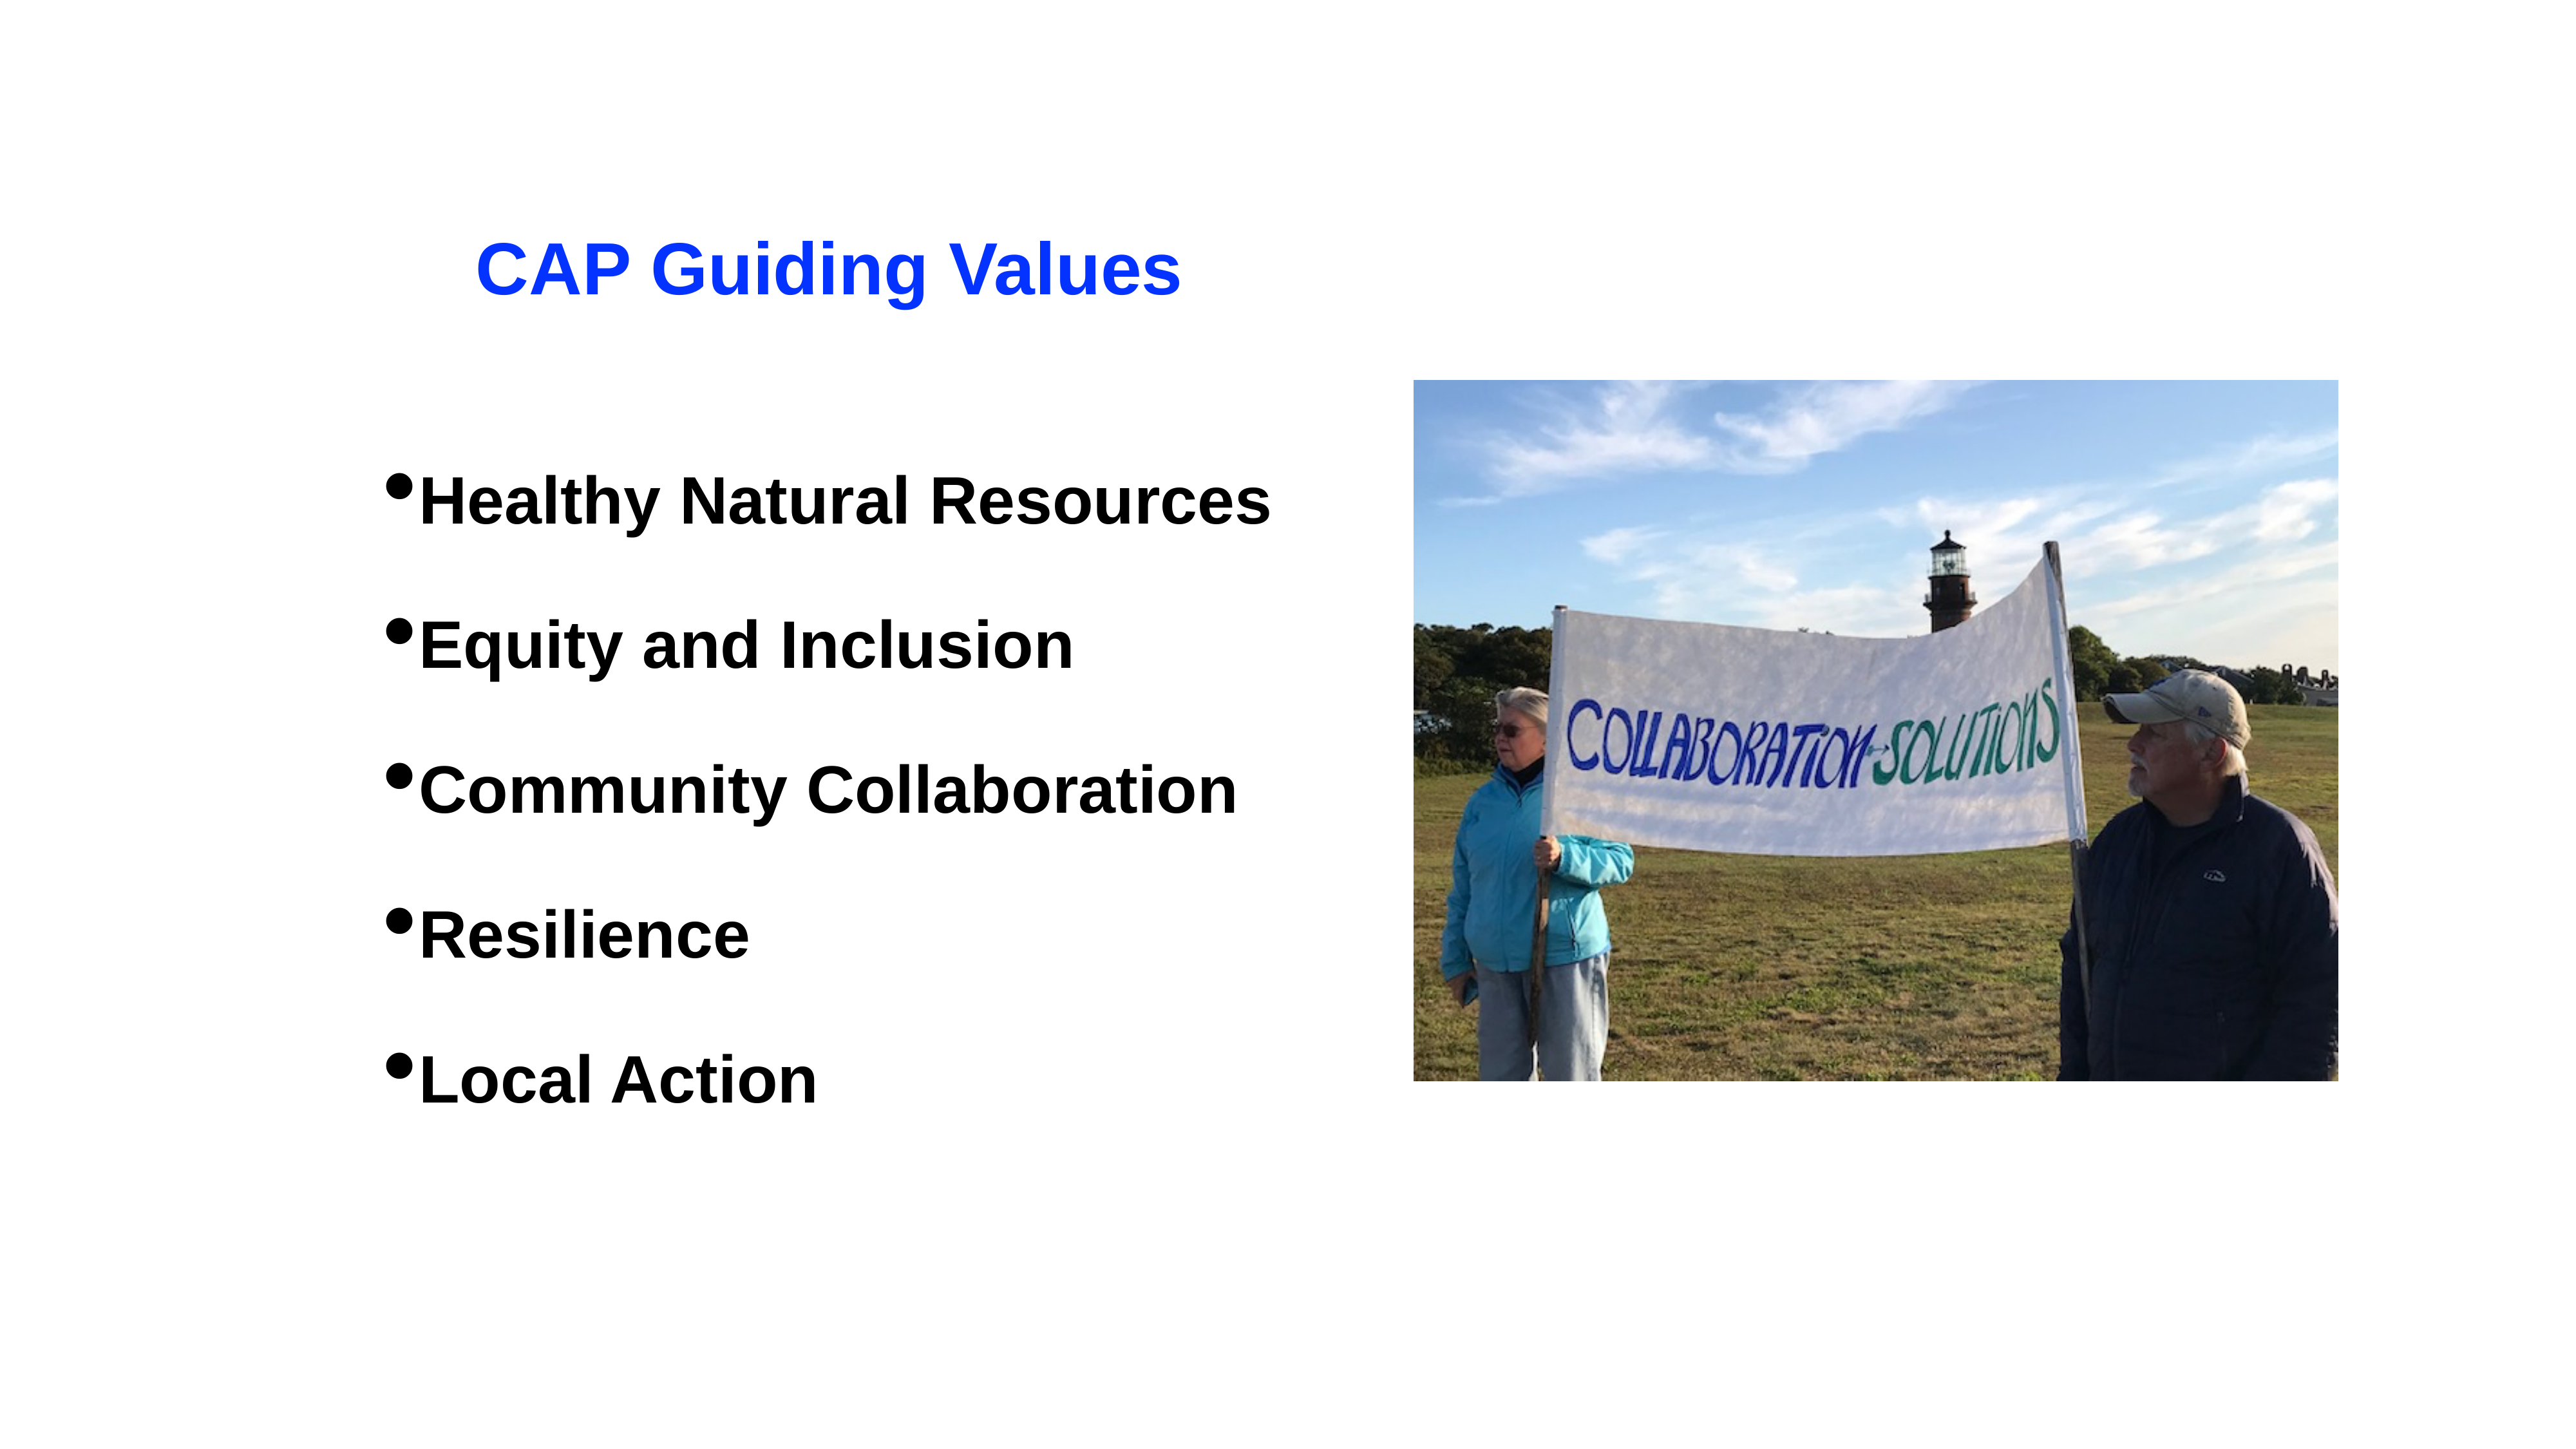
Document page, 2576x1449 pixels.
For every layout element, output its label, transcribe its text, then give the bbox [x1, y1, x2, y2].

text_box Healthy Natural Resources Equity and Inclusion Community Collaboration Resilience Local Action [377, 460, 1302, 1123]
text_box CAP Guiding Values [470, 225, 1209, 316]
picture [1413, 380, 2338, 1081]
